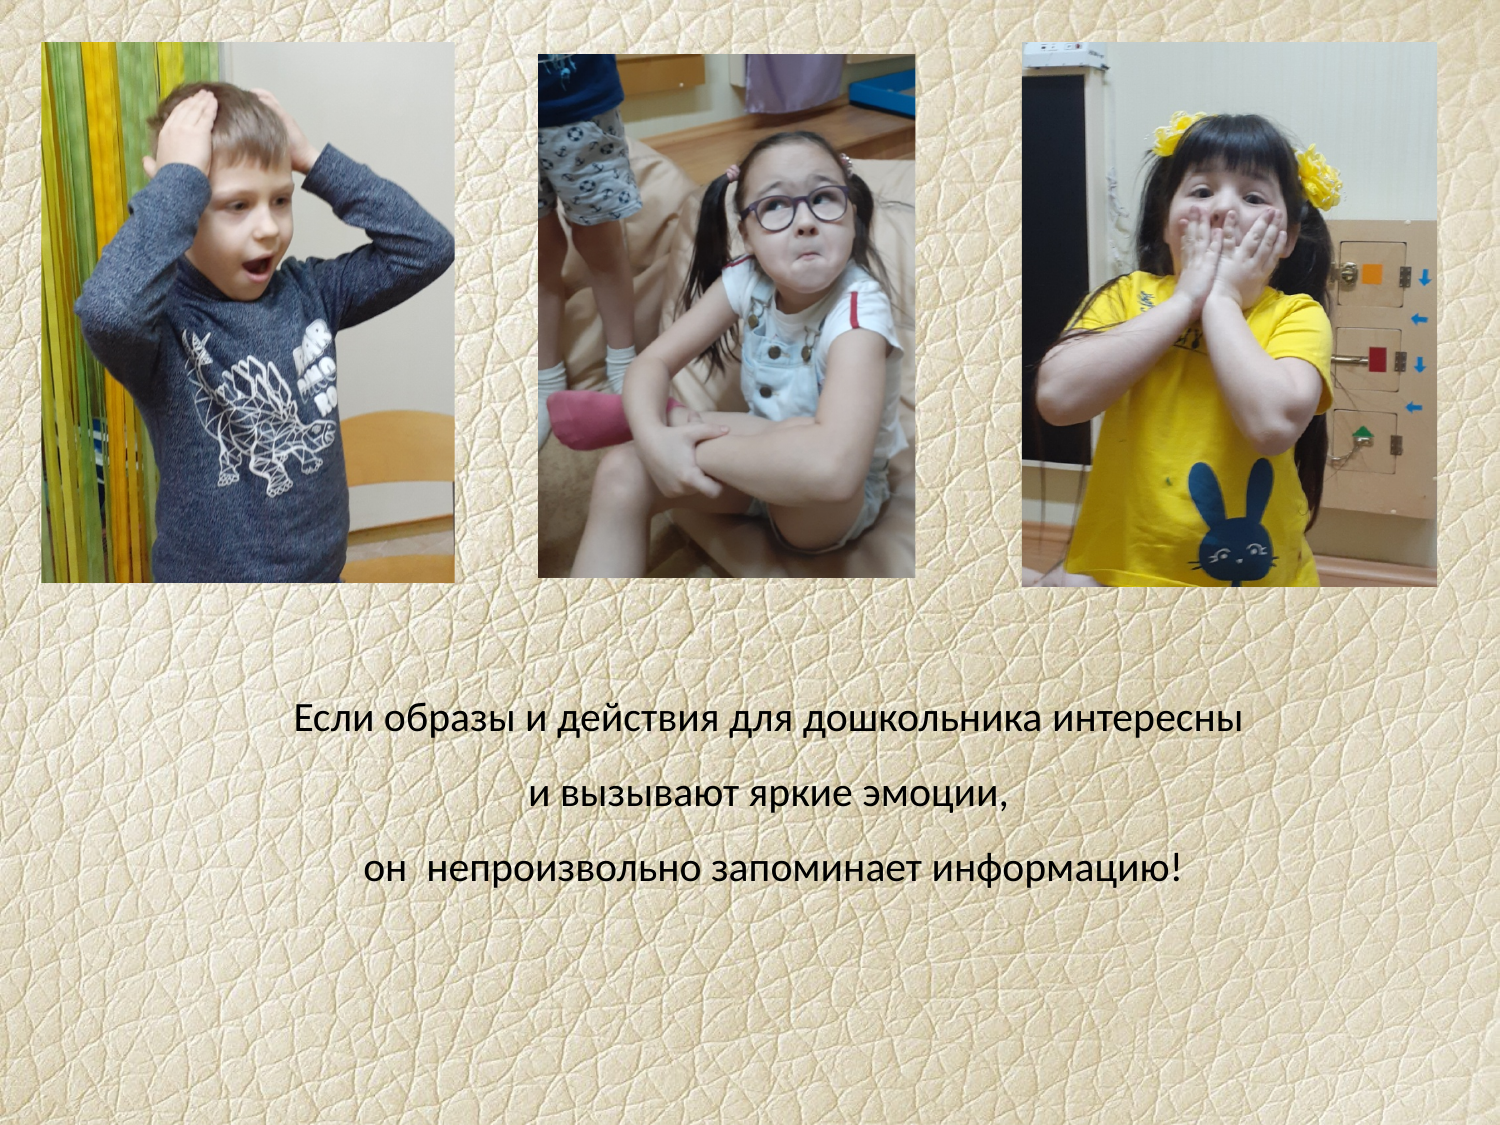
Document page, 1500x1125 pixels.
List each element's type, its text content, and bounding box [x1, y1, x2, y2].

picture [0, 0, 1500, 1125]
text_box Если образы и действия для дошкольника интересны и вызывают яркие эмоции, он непроизвольно запоминает информацию! [123, 656, 1424, 897]
